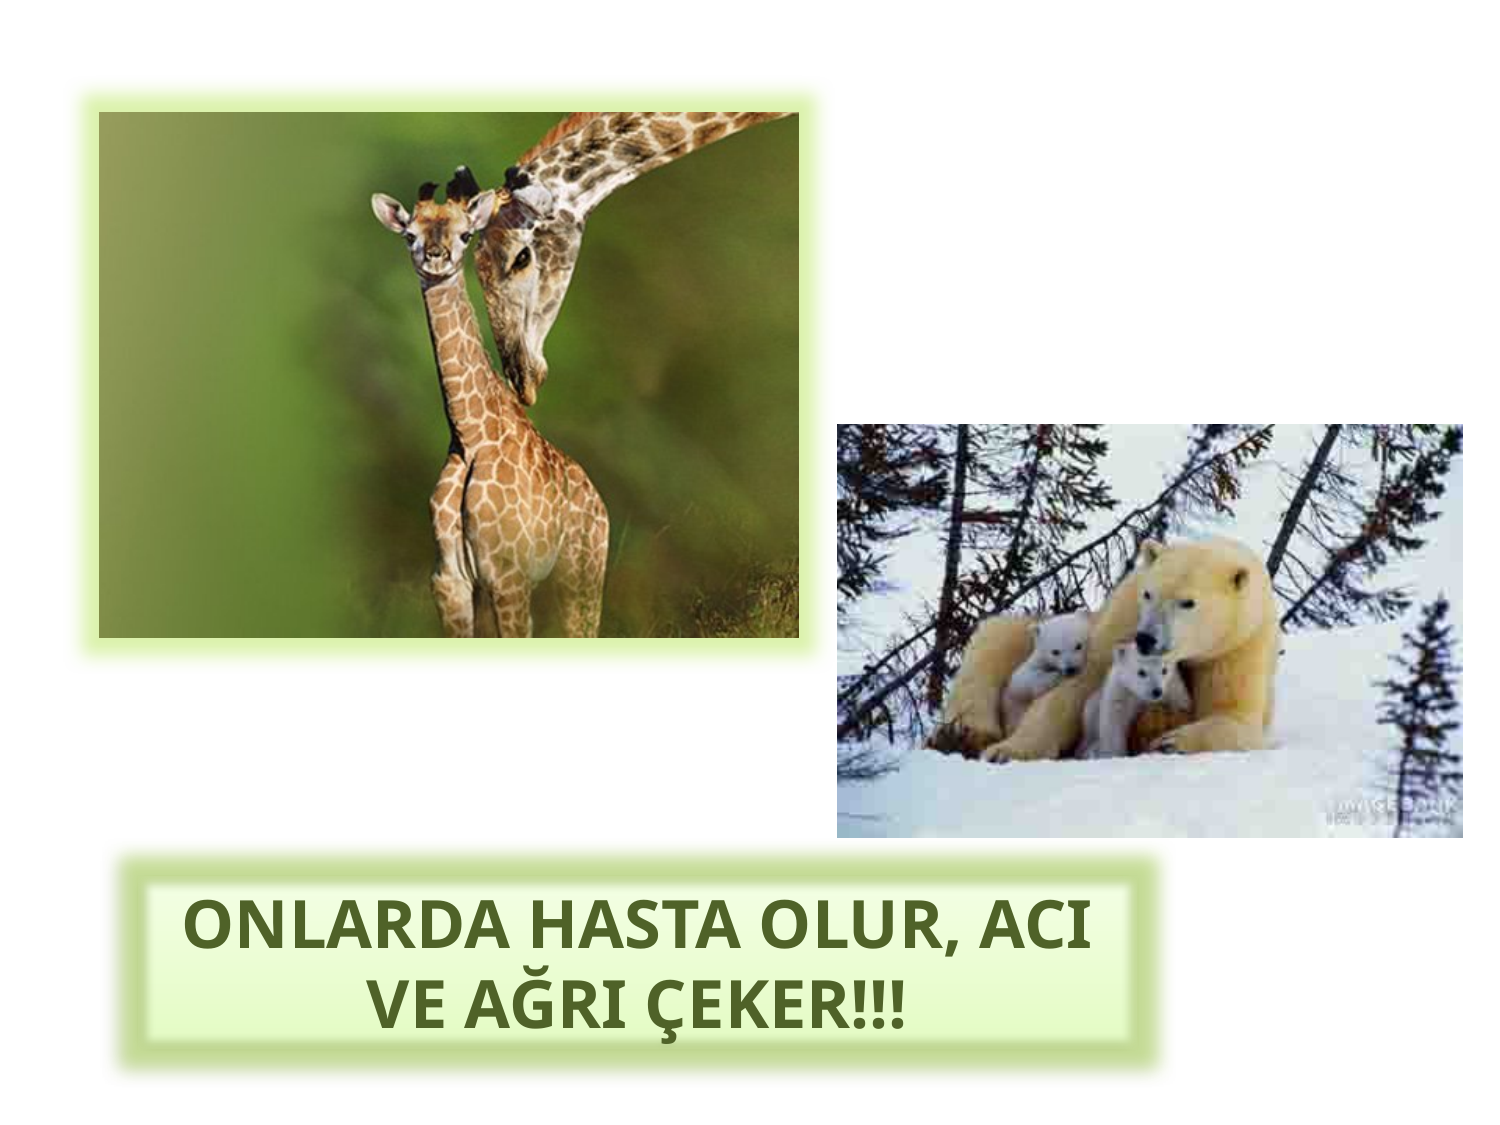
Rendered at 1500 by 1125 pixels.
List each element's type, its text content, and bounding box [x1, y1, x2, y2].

picture [837, 424, 1463, 838]
text_box ONLARDA HASTA OLUR, ACI VE AĞRI ÇEKER!!! [152, 890, 1124, 1036]
picture [99, 112, 799, 638]
